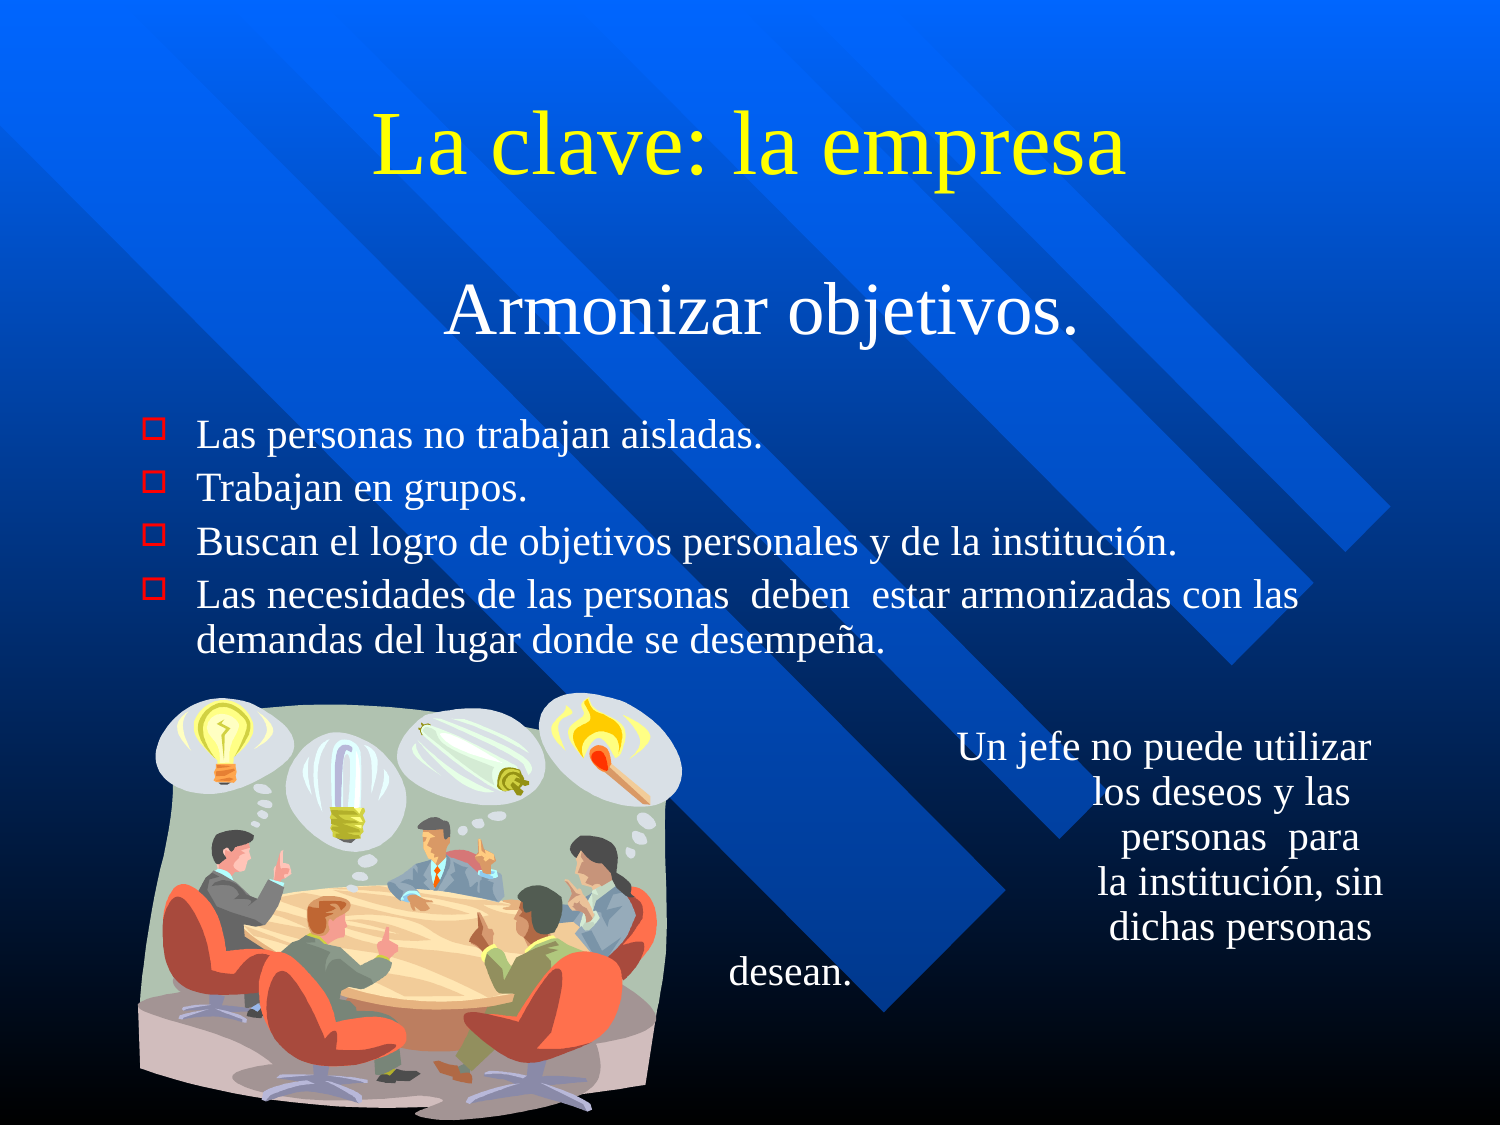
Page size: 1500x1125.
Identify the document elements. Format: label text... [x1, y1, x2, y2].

picture [137, 687, 688, 1125]
list Armonizar objetivos. Las personas no trabajan aisladas. Trabajan en grupos. Buscan el logro de objetivos personales y de la institución. Las necesidades de las personas deben estar armonizadas con las demandas del lugar donde se desempeña. Un jefe no puede utilizar los deseos y las metas de las personas para lograr los objetivos de la institución, sin saber qué es lo que dichas personas desean. [124, 261, 1401, 1001]
title La clave: la empresa [112, 37, 1388, 238]
